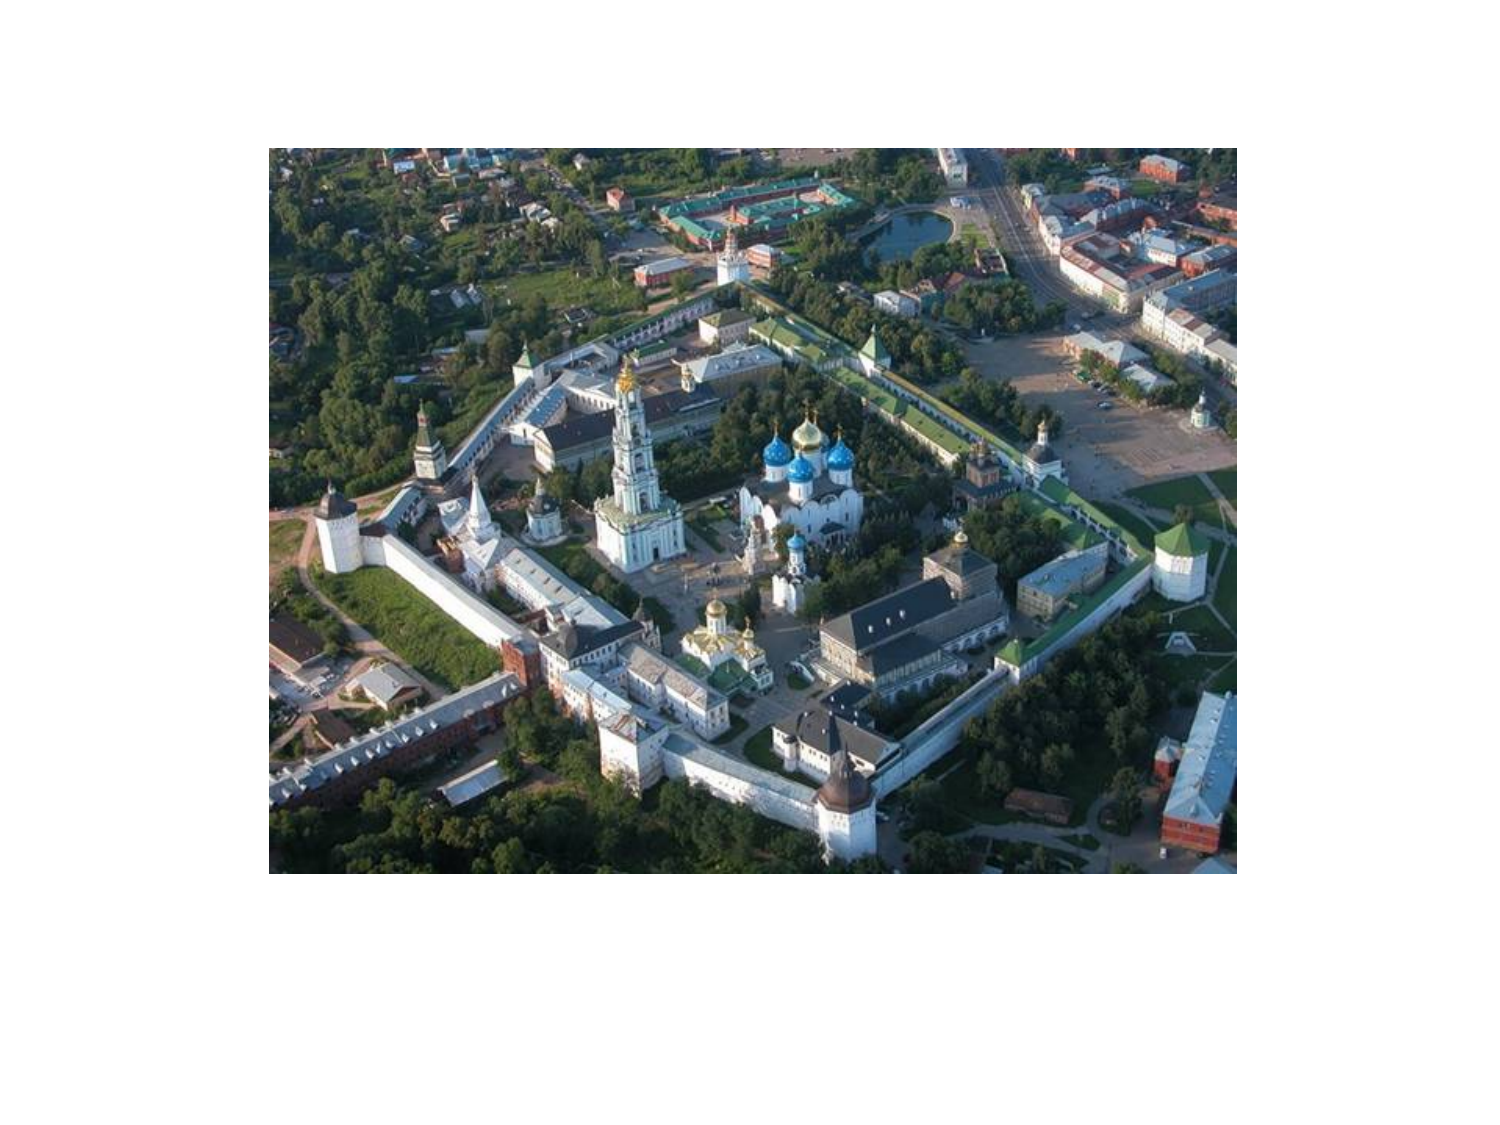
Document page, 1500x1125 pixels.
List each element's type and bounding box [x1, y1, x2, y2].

picture [269, 148, 1237, 875]
